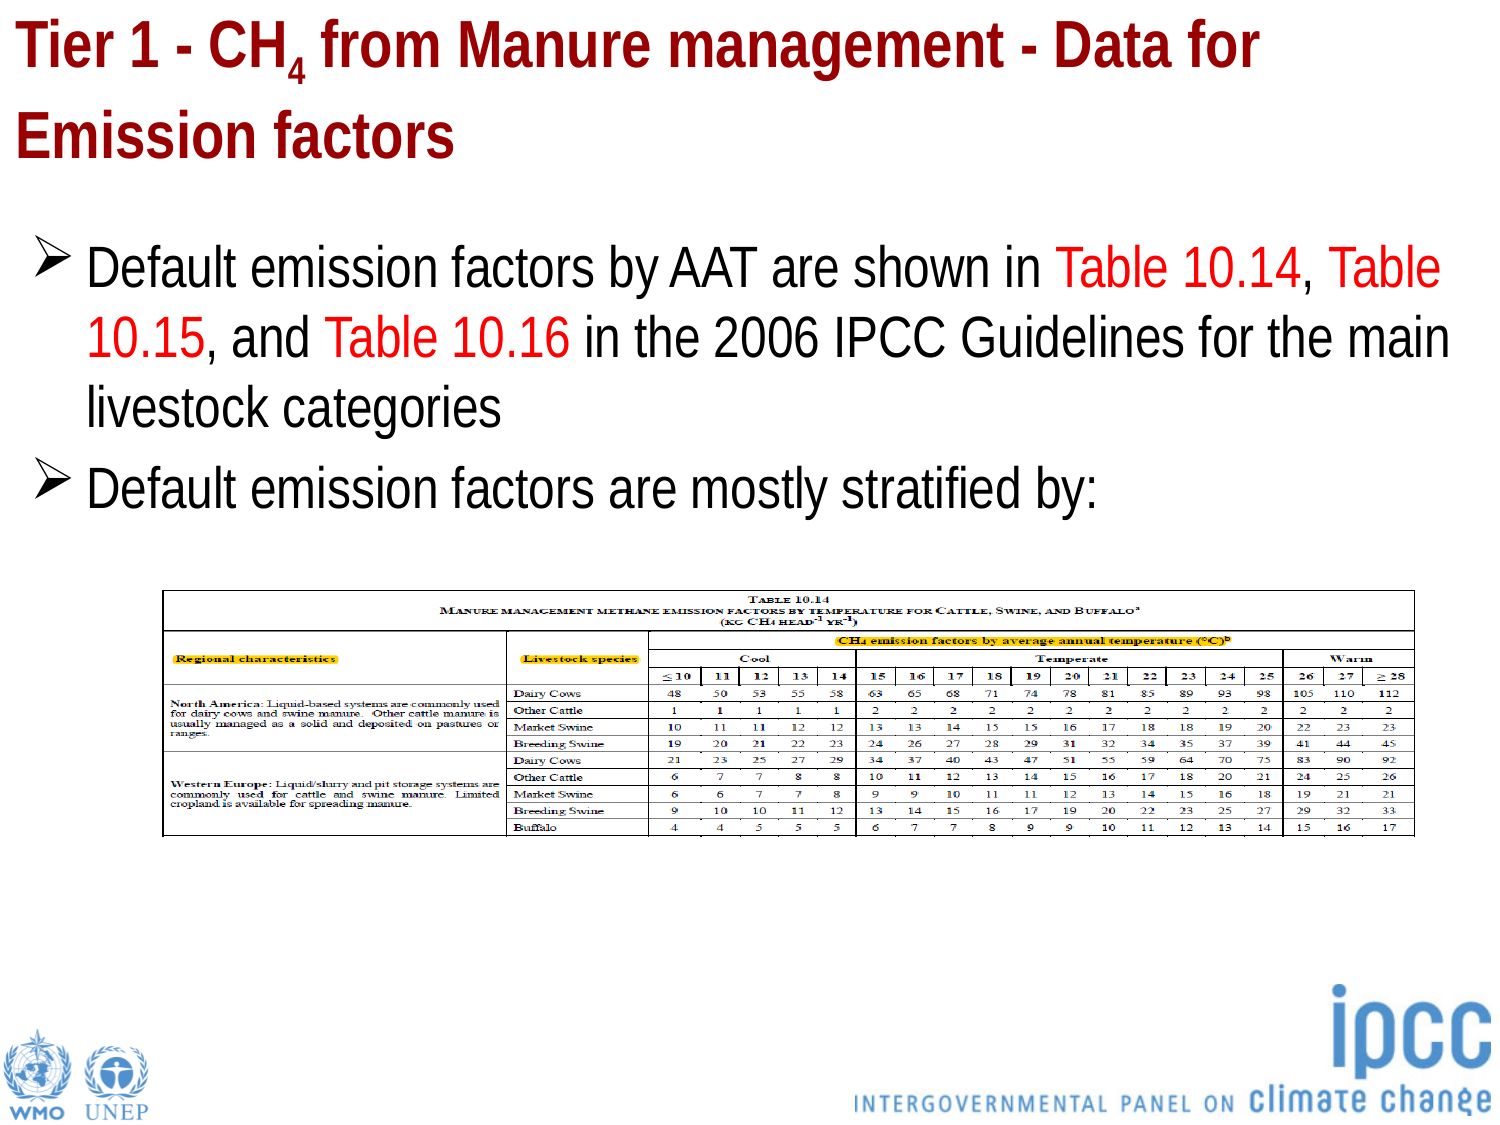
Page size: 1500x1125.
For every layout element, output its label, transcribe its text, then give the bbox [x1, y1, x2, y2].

list Default emission factors by AAT are shown in Table 10.14, Table 10.15, and Table 10.16 in the 2006 IPCC Guidelines for the main livestock categories Default emission factors are mostly stratified by: [14, 221, 1467, 1029]
picture [158, 578, 1426, 837]
picture [0, 1027, 153, 1125]
title Tier 1 - CH4 from Manure management - Data for Emission factors [0, 51, 1406, 222]
picture [855, 984, 1491, 1116]
